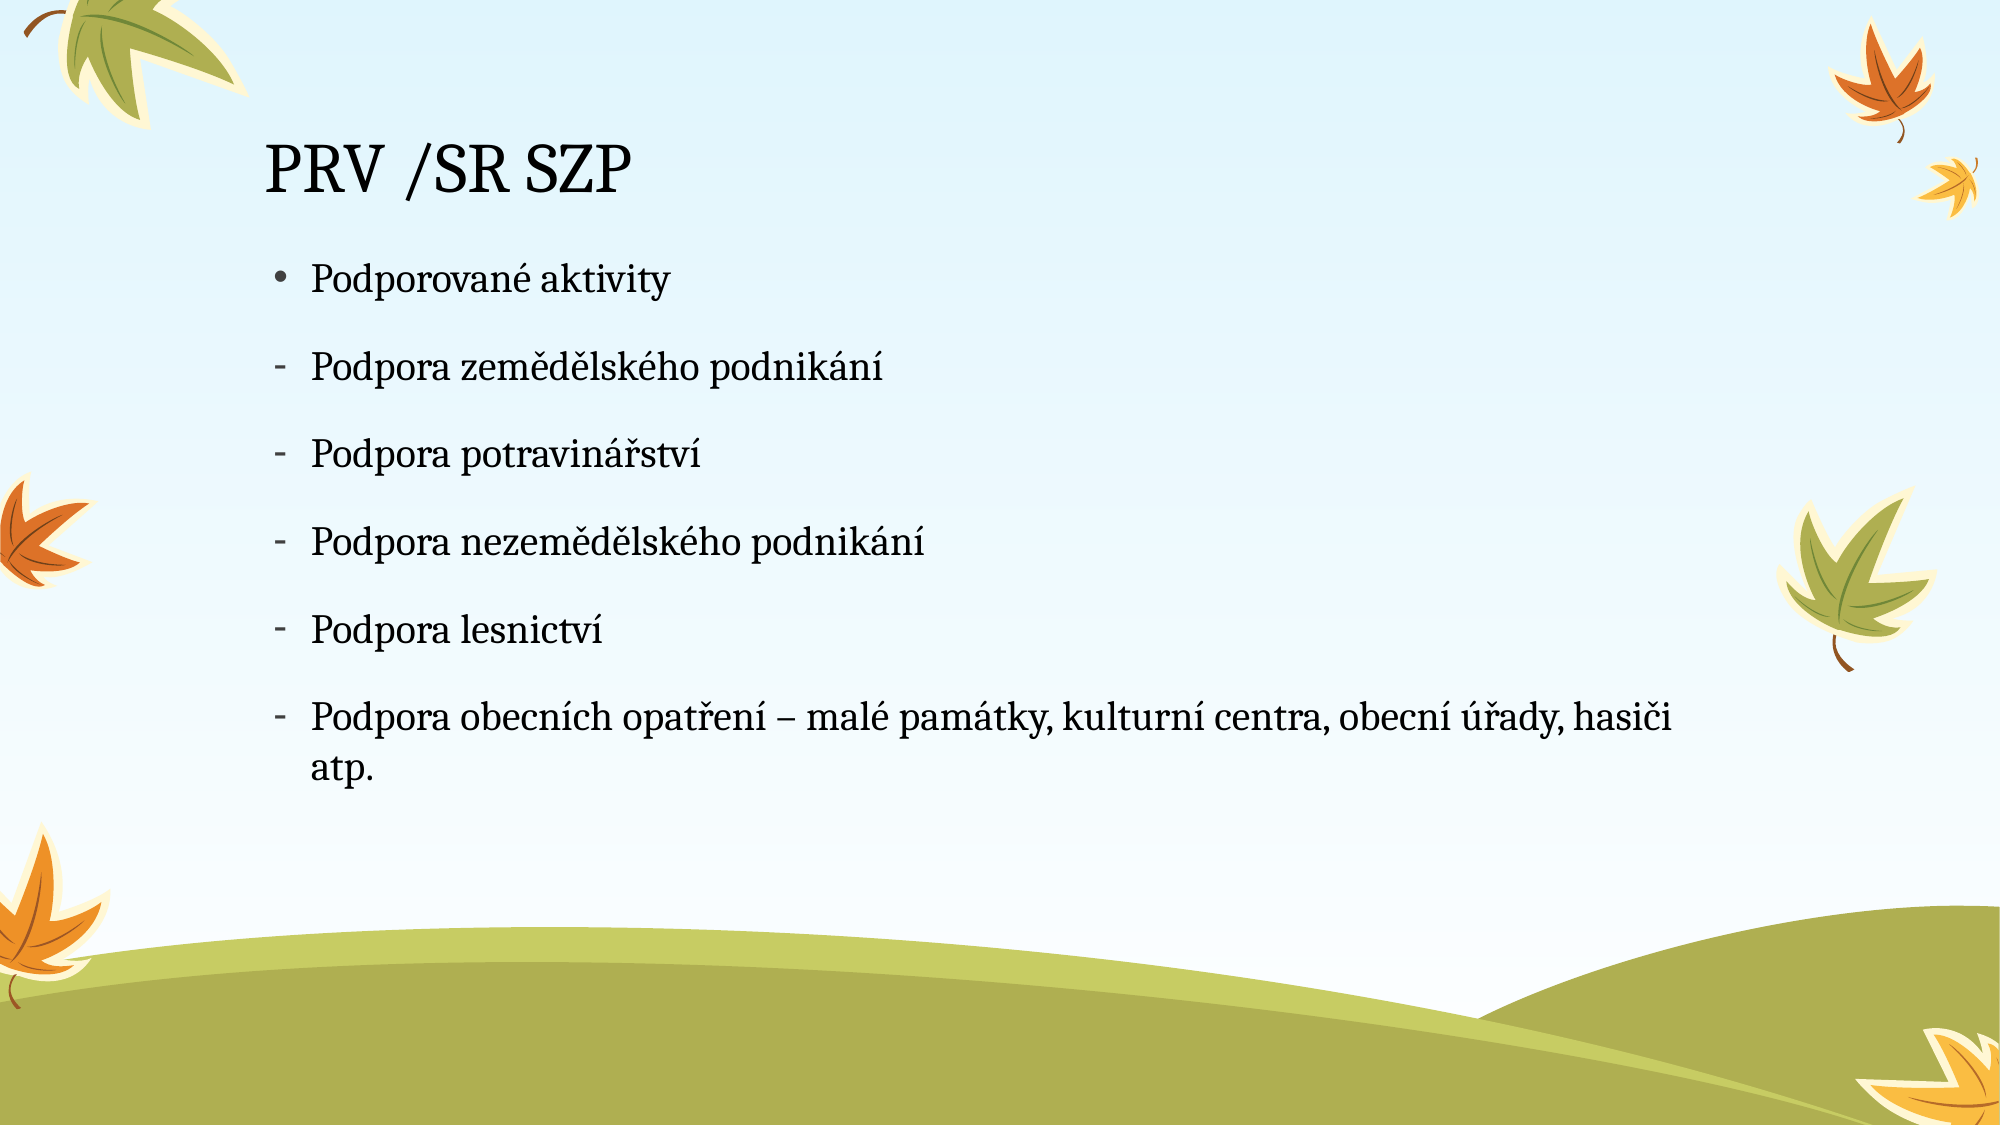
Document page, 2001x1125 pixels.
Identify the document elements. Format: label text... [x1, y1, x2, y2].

list Podporované aktivity Podpora zemědělského podnikání Podpora potravinářství Podpora nezemědělského podnikání Podpora lesnictví Podpora obecních opatření – malé památky, kulturní centra, obecní úřady, hasiči atp. [250, 243, 1750, 925]
title PRV /SR SZP [249, 12, 1749, 216]
